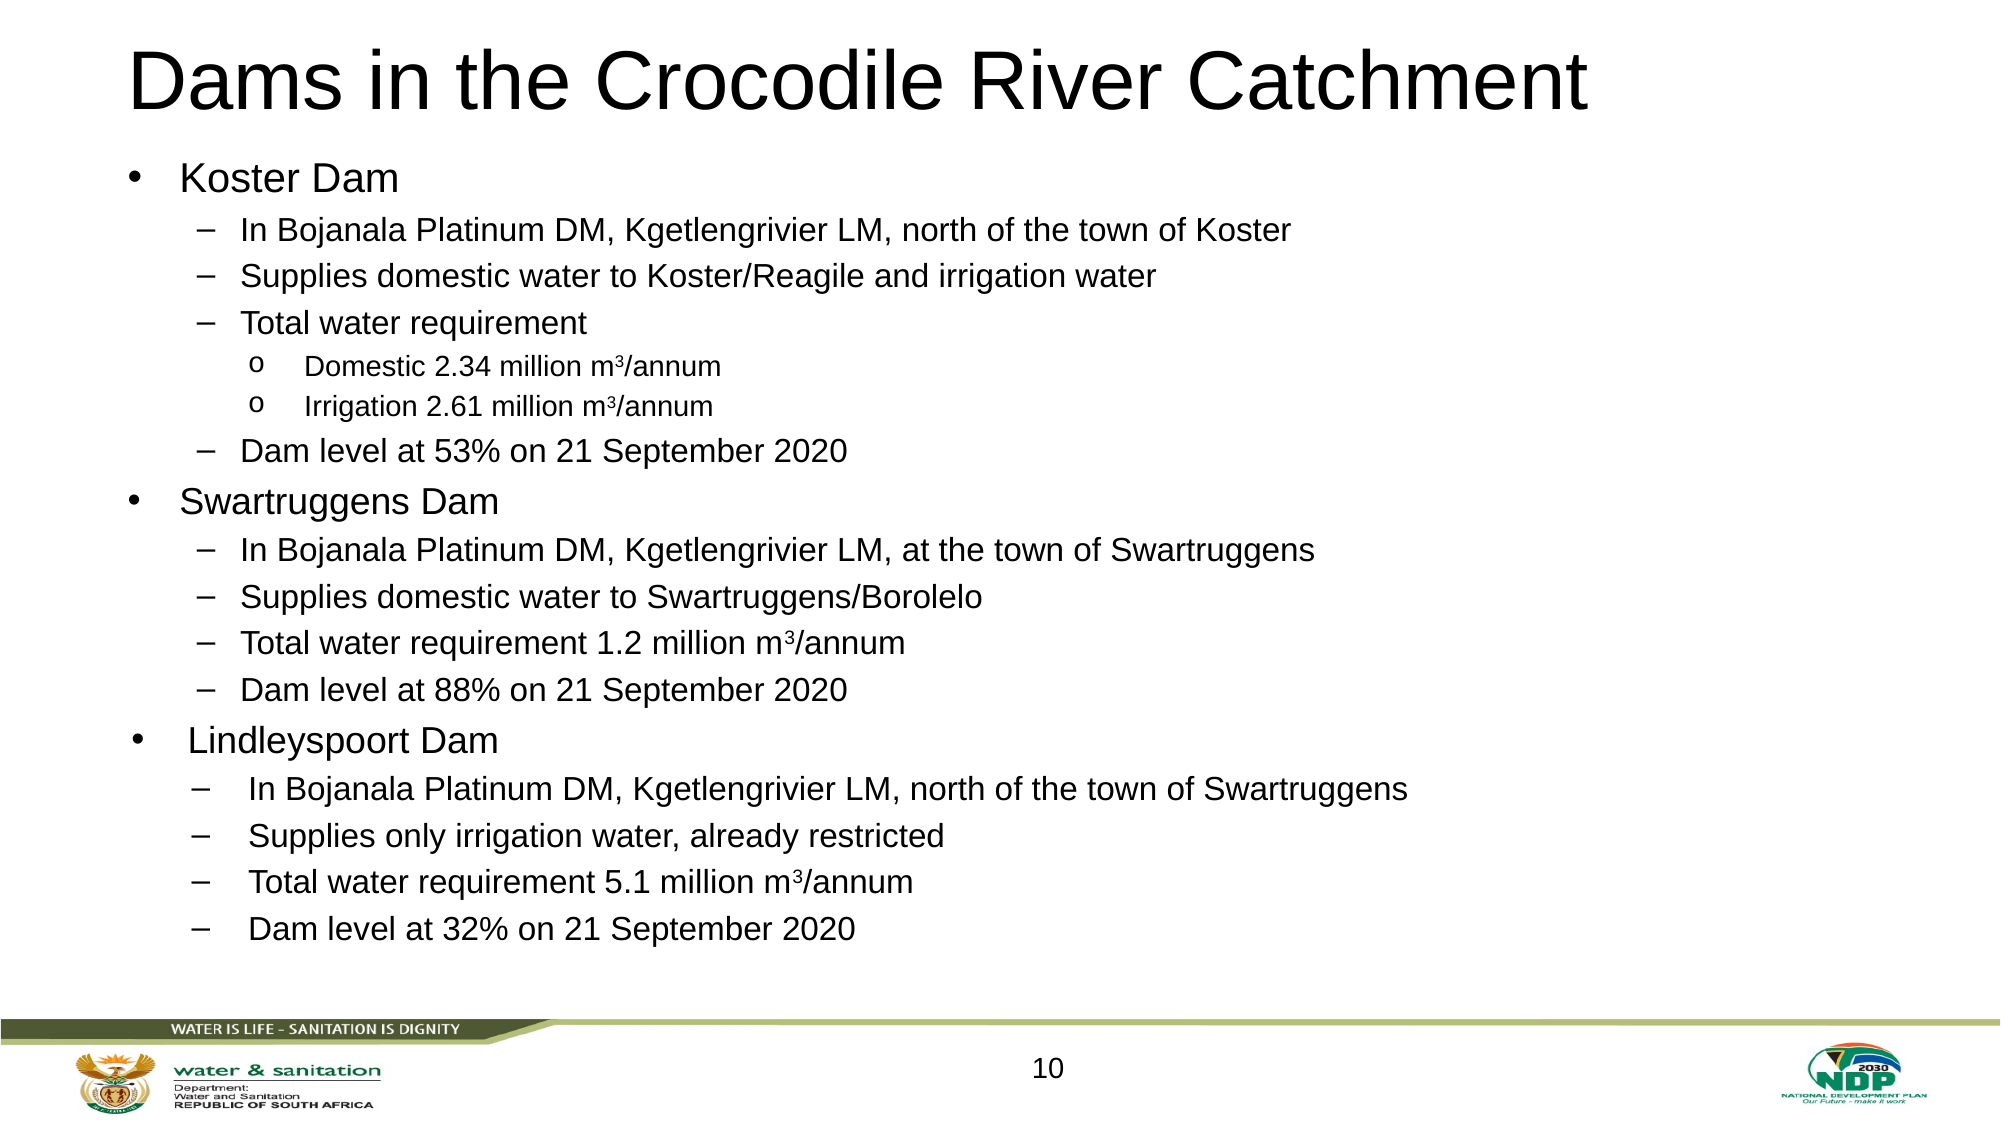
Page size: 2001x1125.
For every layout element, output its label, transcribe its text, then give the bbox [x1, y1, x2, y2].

picture [0, 1012, 2001, 1125]
title Dams in the Crocodile River Catchment [112, 18, 1913, 128]
list Koster Dam In Bojanala Platinum DM, Kgetlengrivier LM, north of the town of Koster Supplies domestic water to Koster/Reagile and irrigation water Total water requirement Domestic 2.34 million m3/annum Irrigation 2.61 million m3/annum Dam level at 53% on 21 September 2020 Swartruggens Dam In Bojanala Platinum DM, Kgetlengrivier LM, at the town of Swartruggens Supplies domestic water to Swartruggens/Borolelo Total water requirement 1.2 million m3/annum Dam level at 88% on 21 September 2020 Lindleyspoort Dam In Bojanala Platinum DM, Kgetlengrivier LM, north of the town of Swartruggens Supplies only irrigation water, already restricted Total water requirement 5.1 million m3/annum Dam level at 32% on 21 September 2020 [112, 143, 1913, 1017]
slide_number 10 [814, 1042, 1282, 1102]
